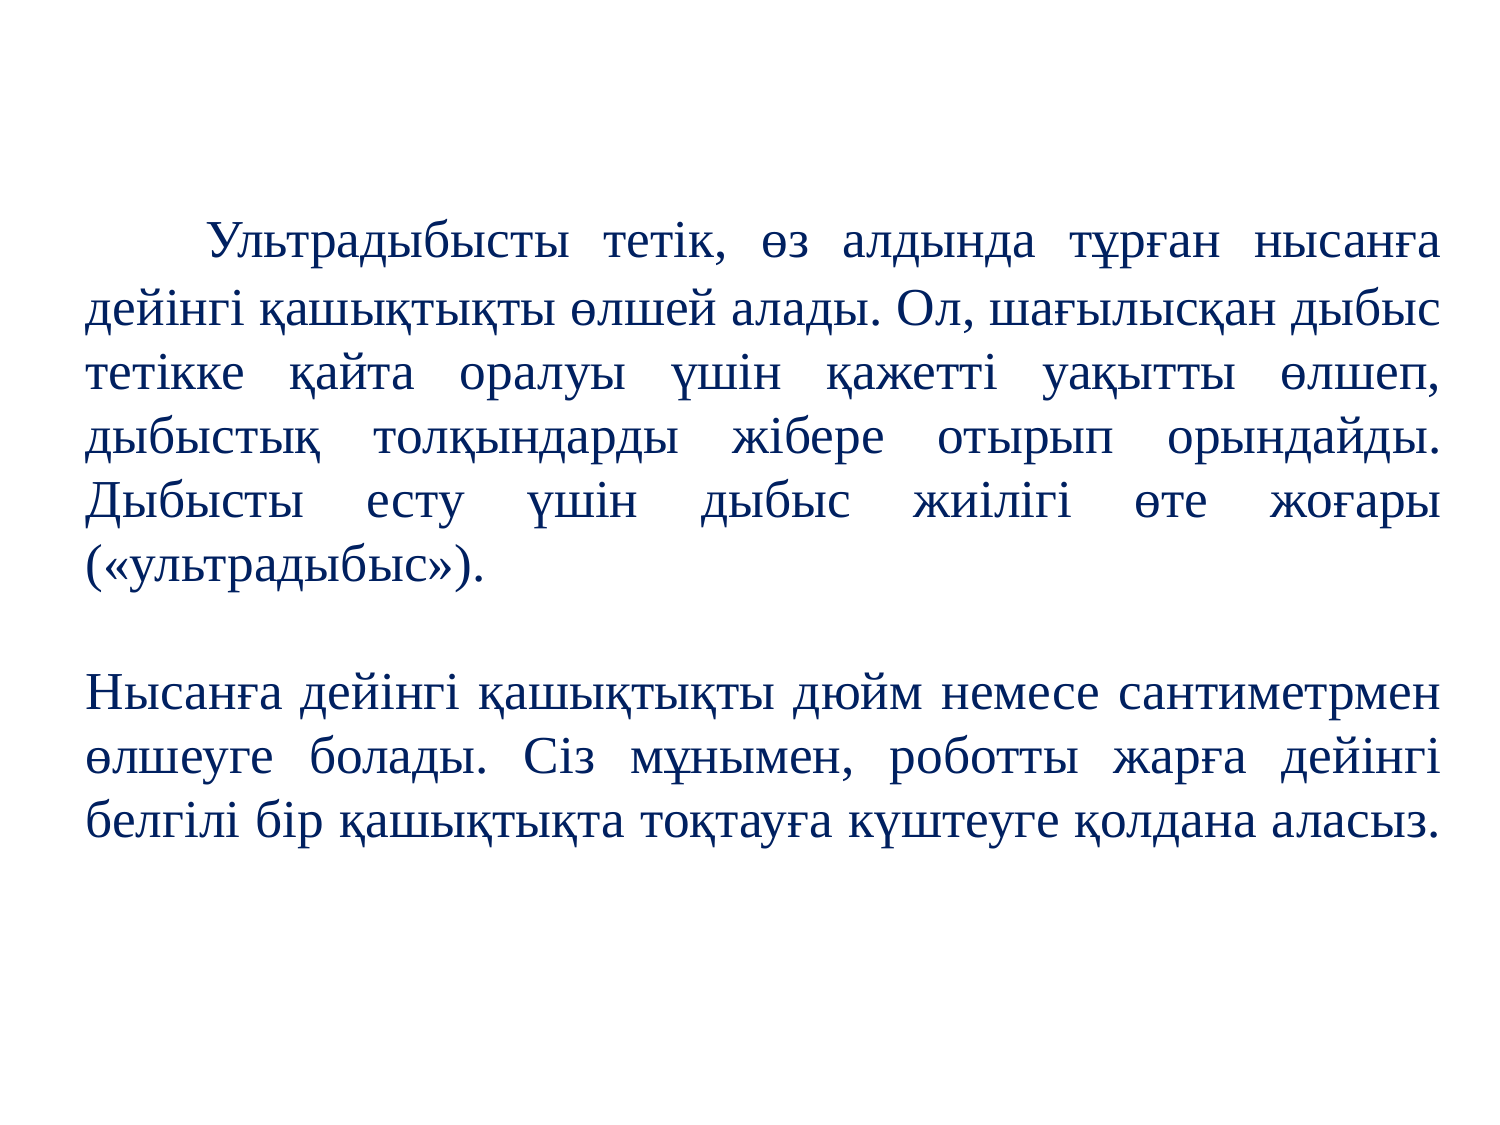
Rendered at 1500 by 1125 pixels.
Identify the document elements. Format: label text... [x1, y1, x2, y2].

title Ультрадыбысты тетік, өз алдында тұрған нысанға дейінгі қашықтықты өлшей алады. Ол, шағылысқан дыбыс тетікке қайта оралуы үшін қажетті уақытты өлшеп, дыбыстық толқындарды жібере отырып орындайды. Дыбысты есту үшін дыбыс жиілігі өте жоғары («ультрадыбыс»). Нысанға дейінгі қашықтықты дюйм немесе сантиметрмен өлшеуге болады. Сіз мұнымен, роботты жарға дейінгі белгілі бір қашықтықта тоқтауға күштеуге қолдана аласыз. [70, 78, 1459, 1083]
